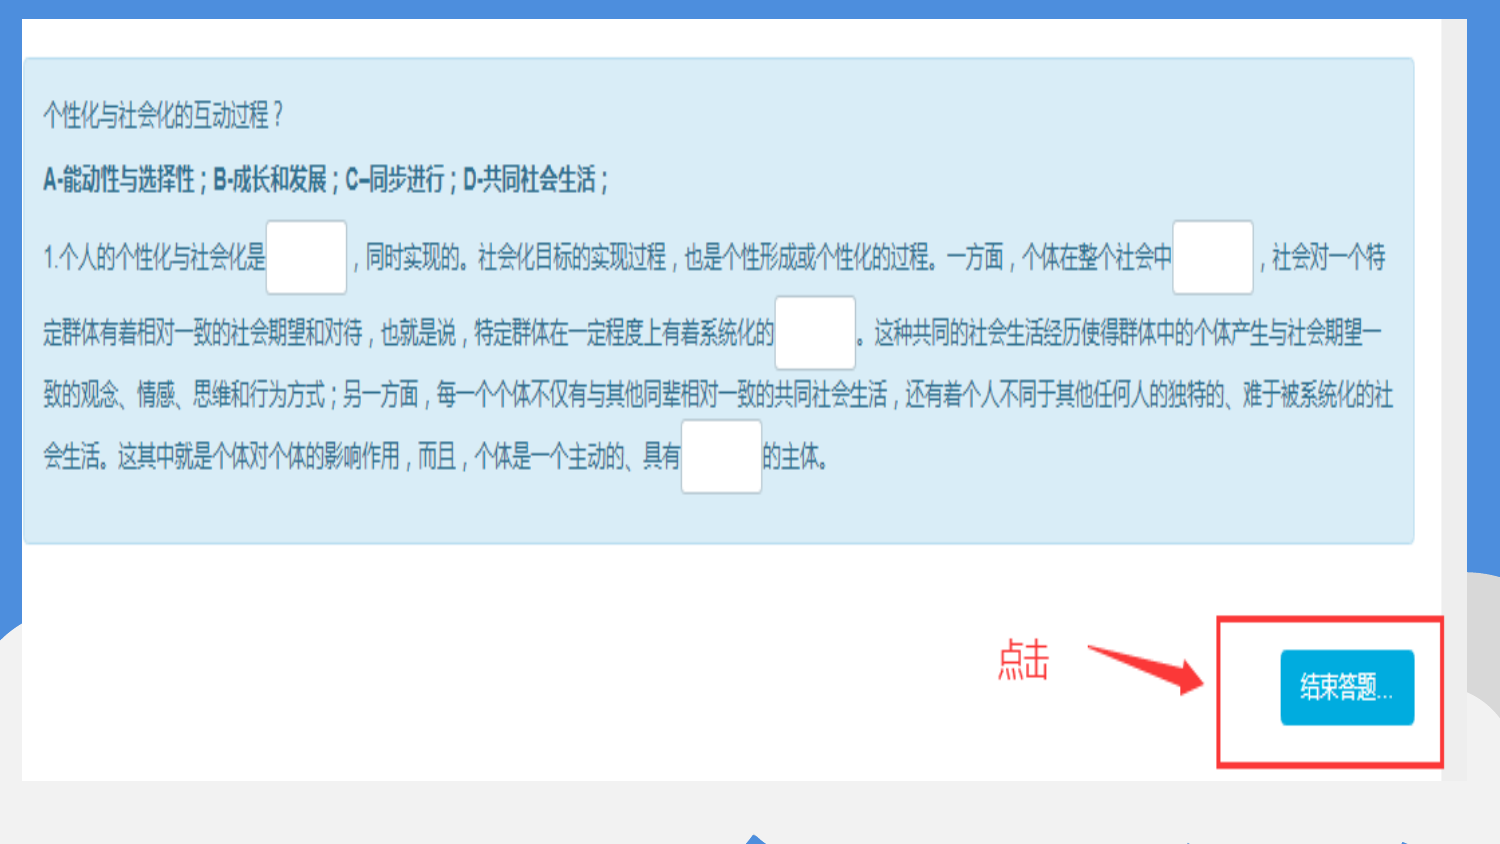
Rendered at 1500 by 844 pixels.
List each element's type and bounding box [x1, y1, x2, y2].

picture [22, 19, 1467, 781]
